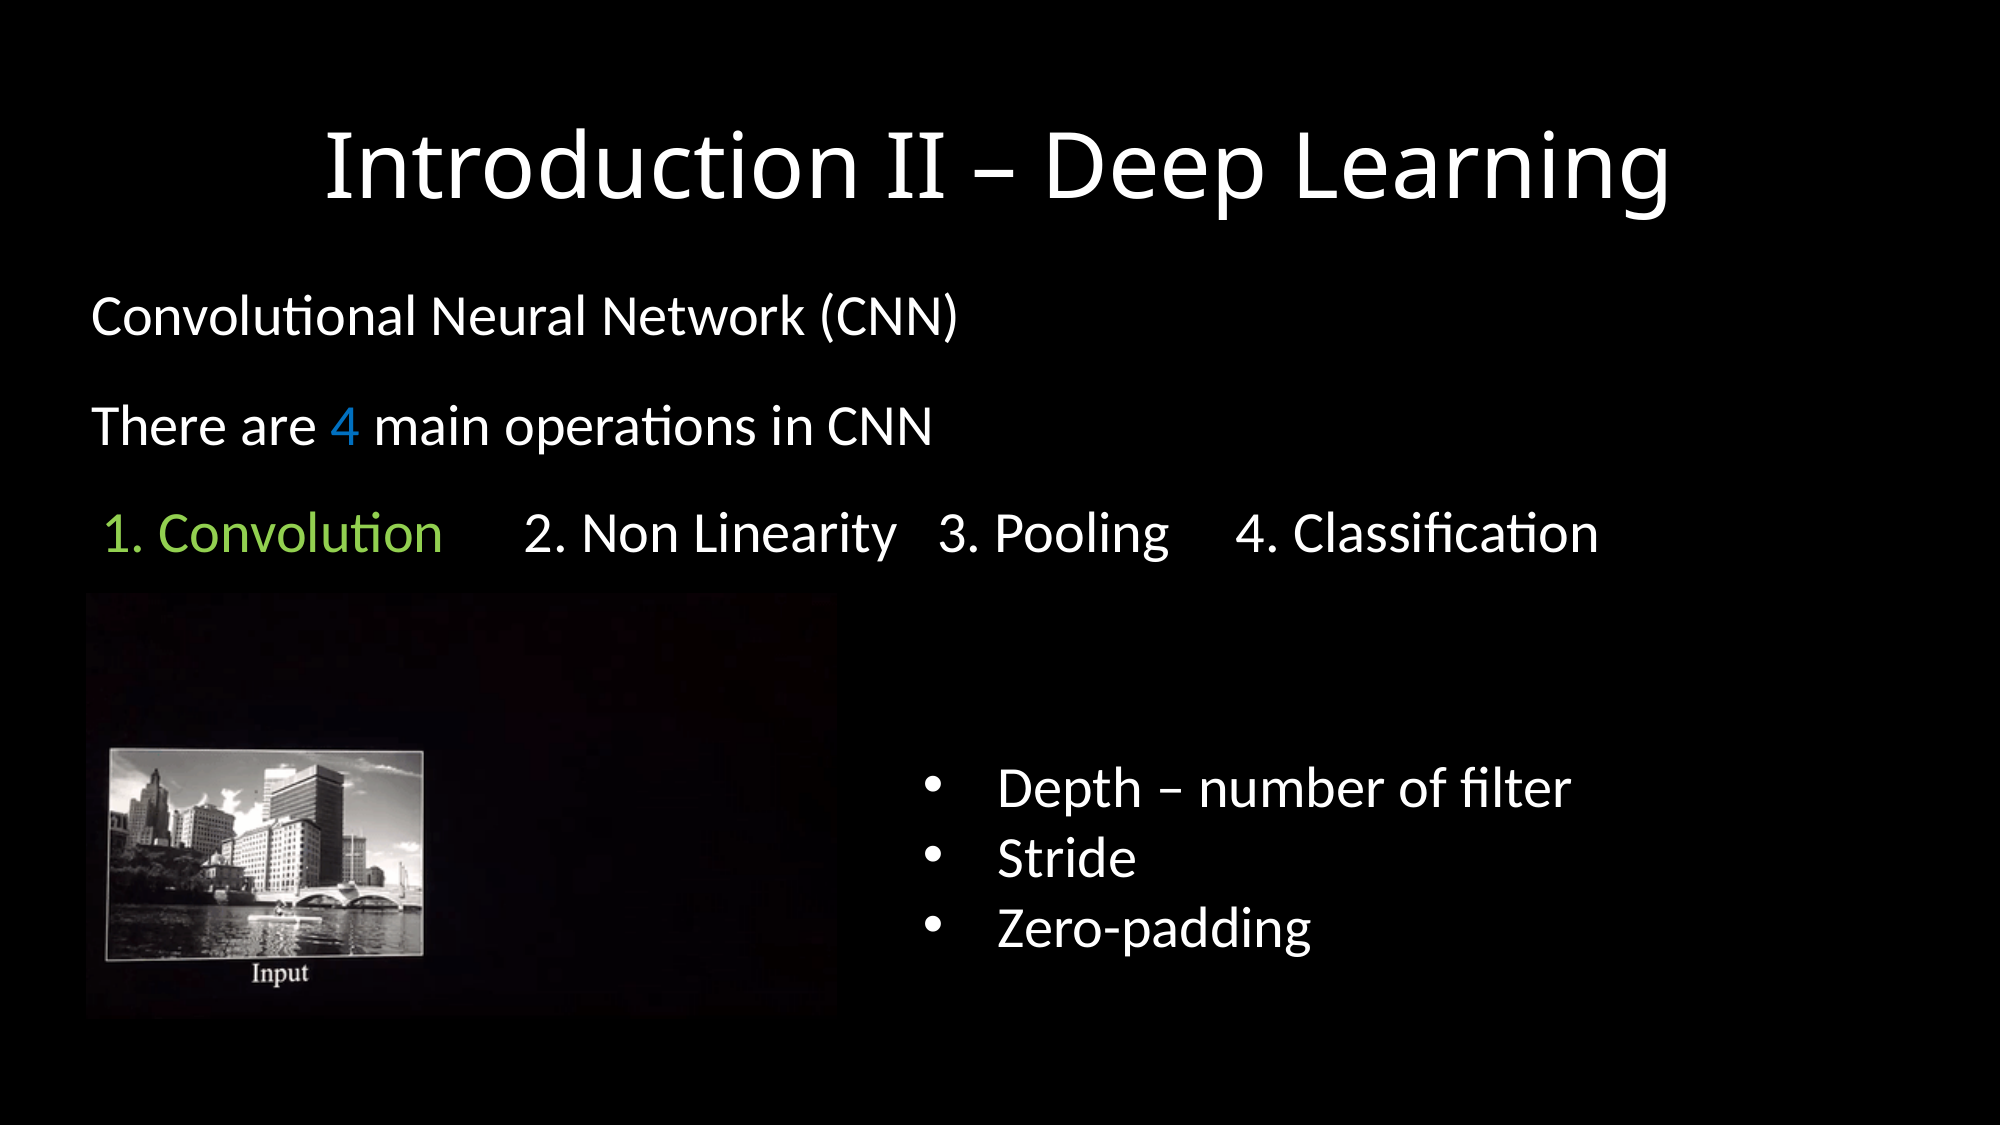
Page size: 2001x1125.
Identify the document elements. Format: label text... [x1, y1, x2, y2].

text_box Convolutional Neural Network (CNN) [76, 269, 1013, 354]
text_box 1. Convolution 2. Non Linearity 3. Pooling 4. Classification [86, 486, 1622, 572]
title Introduction II – Deep Learning [137, 59, 1863, 278]
text_box There are 4 main operations in CNN [76, 379, 1104, 465]
picture [86, 593, 837, 1019]
text_box Depth – number of filter Stride Zero-padding [908, 741, 1622, 967]
